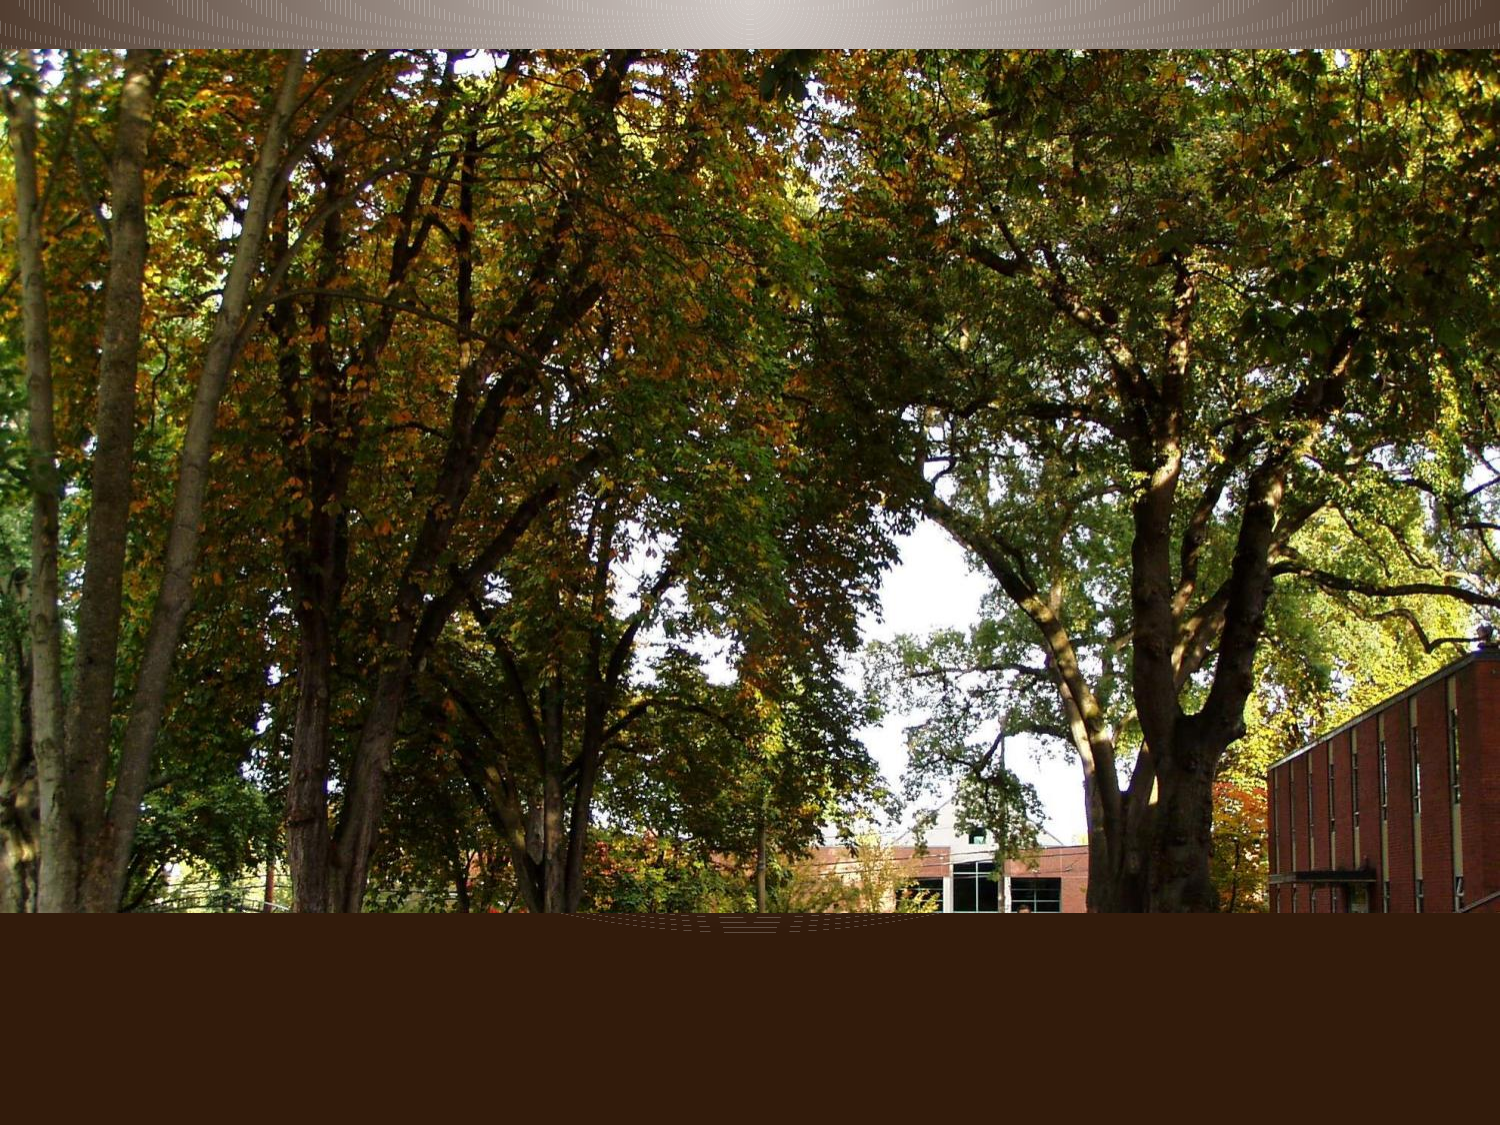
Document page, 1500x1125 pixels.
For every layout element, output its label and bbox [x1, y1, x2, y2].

picture [0, 49, 1500, 913]
